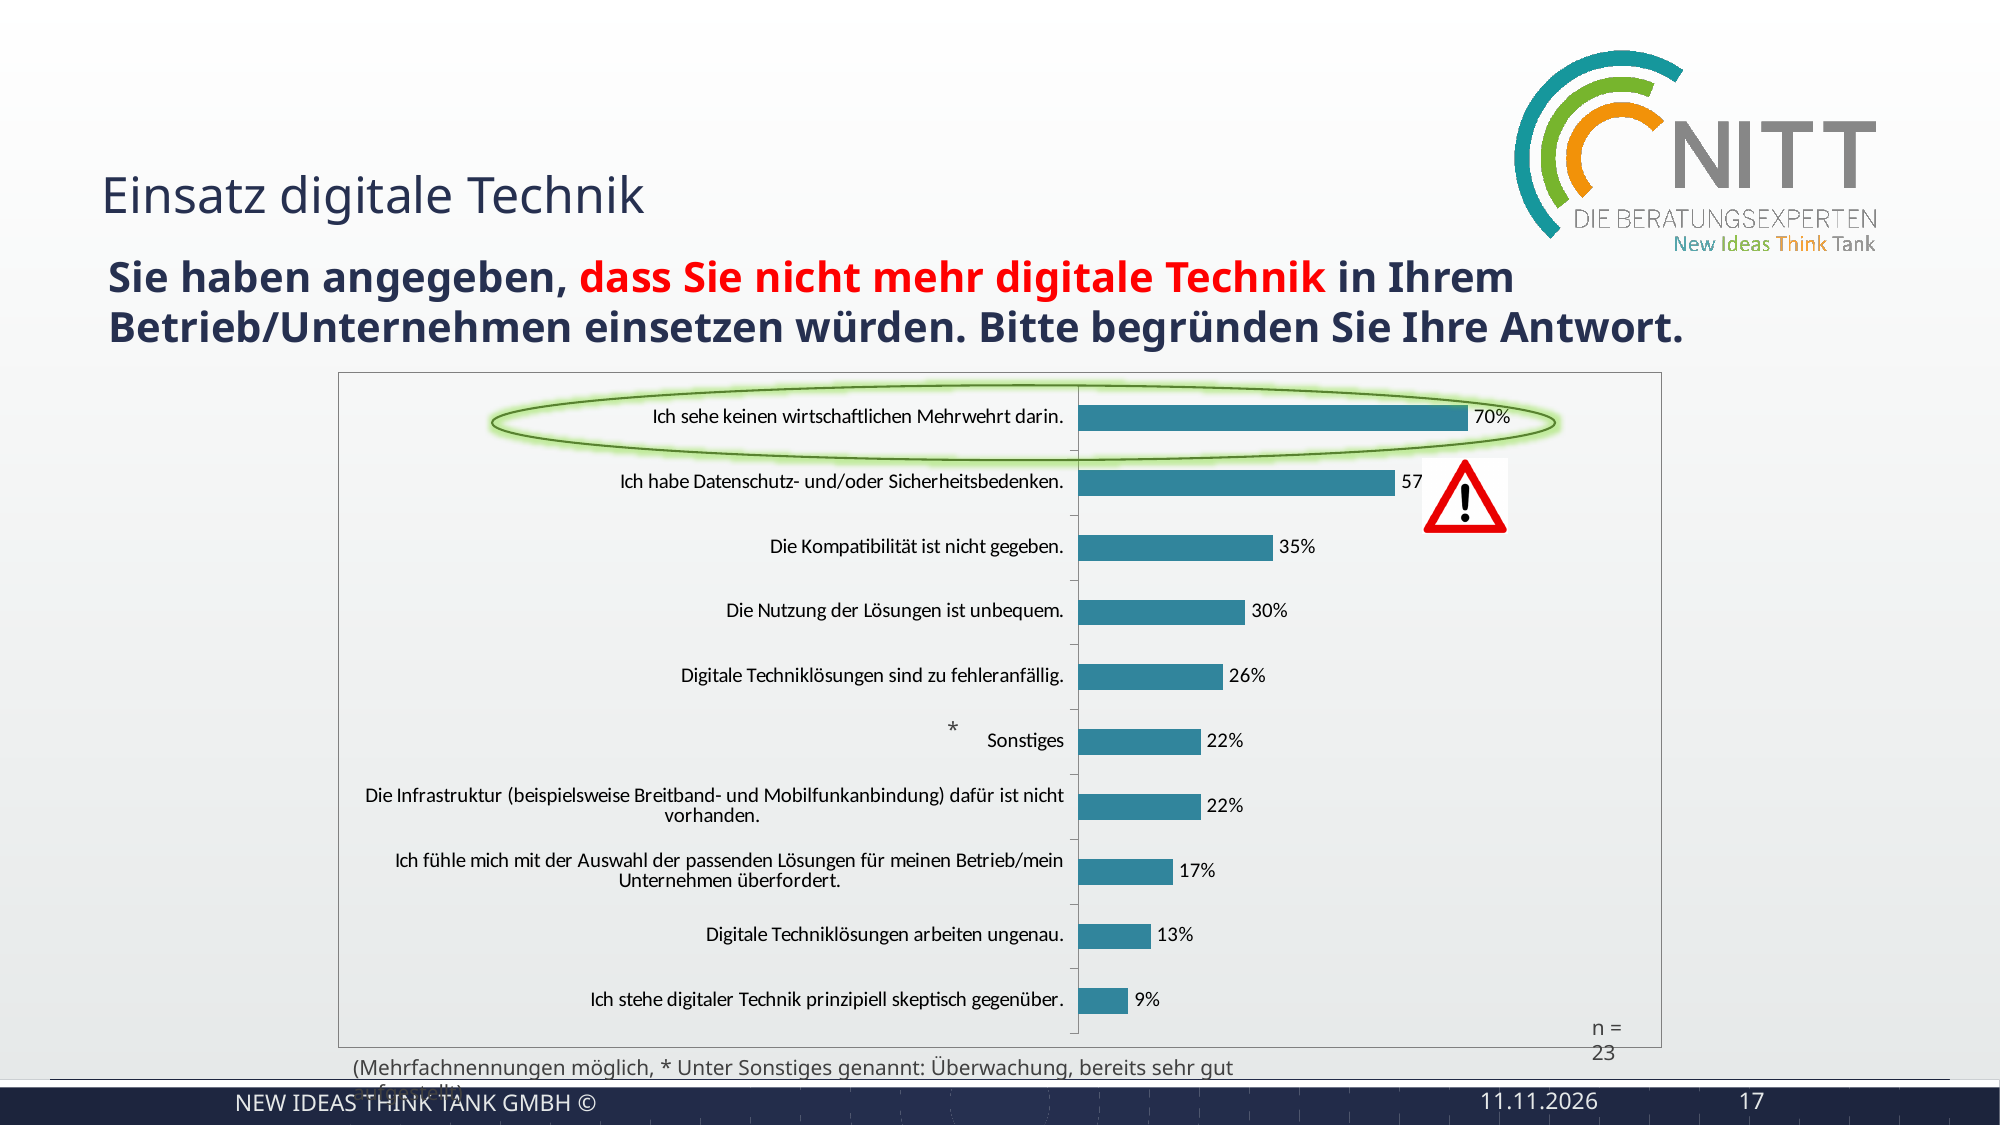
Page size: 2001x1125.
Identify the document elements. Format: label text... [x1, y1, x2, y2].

slide_number 17 [1674, 1083, 1780, 1122]
picture [1501, 45, 1922, 256]
picture [1422, 458, 1508, 534]
text_box n = 23 [1577, 1048, 1662, 1072]
footer New Ideas Think Tank GmbH © [219, 1083, 1395, 1122]
list Sie haben angegeben, dass Sie nicht mehr digitale Technik in Ihrem Betrieb/Unternehmen einsetzen würden. Bitte begründen Sie Ihre Antwort. [86, 243, 1796, 366]
text_box (Mehrfachnennungen möglich, * Unter Sonstiges genannt: Überwachung, bereits sehr gut aufgestellt) [338, 1048, 1296, 1113]
chart [338, 372, 1662, 1048]
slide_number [1456, 1083, 1614, 1122]
title Einsatz digitale Technik [86, 38, 1647, 243]
